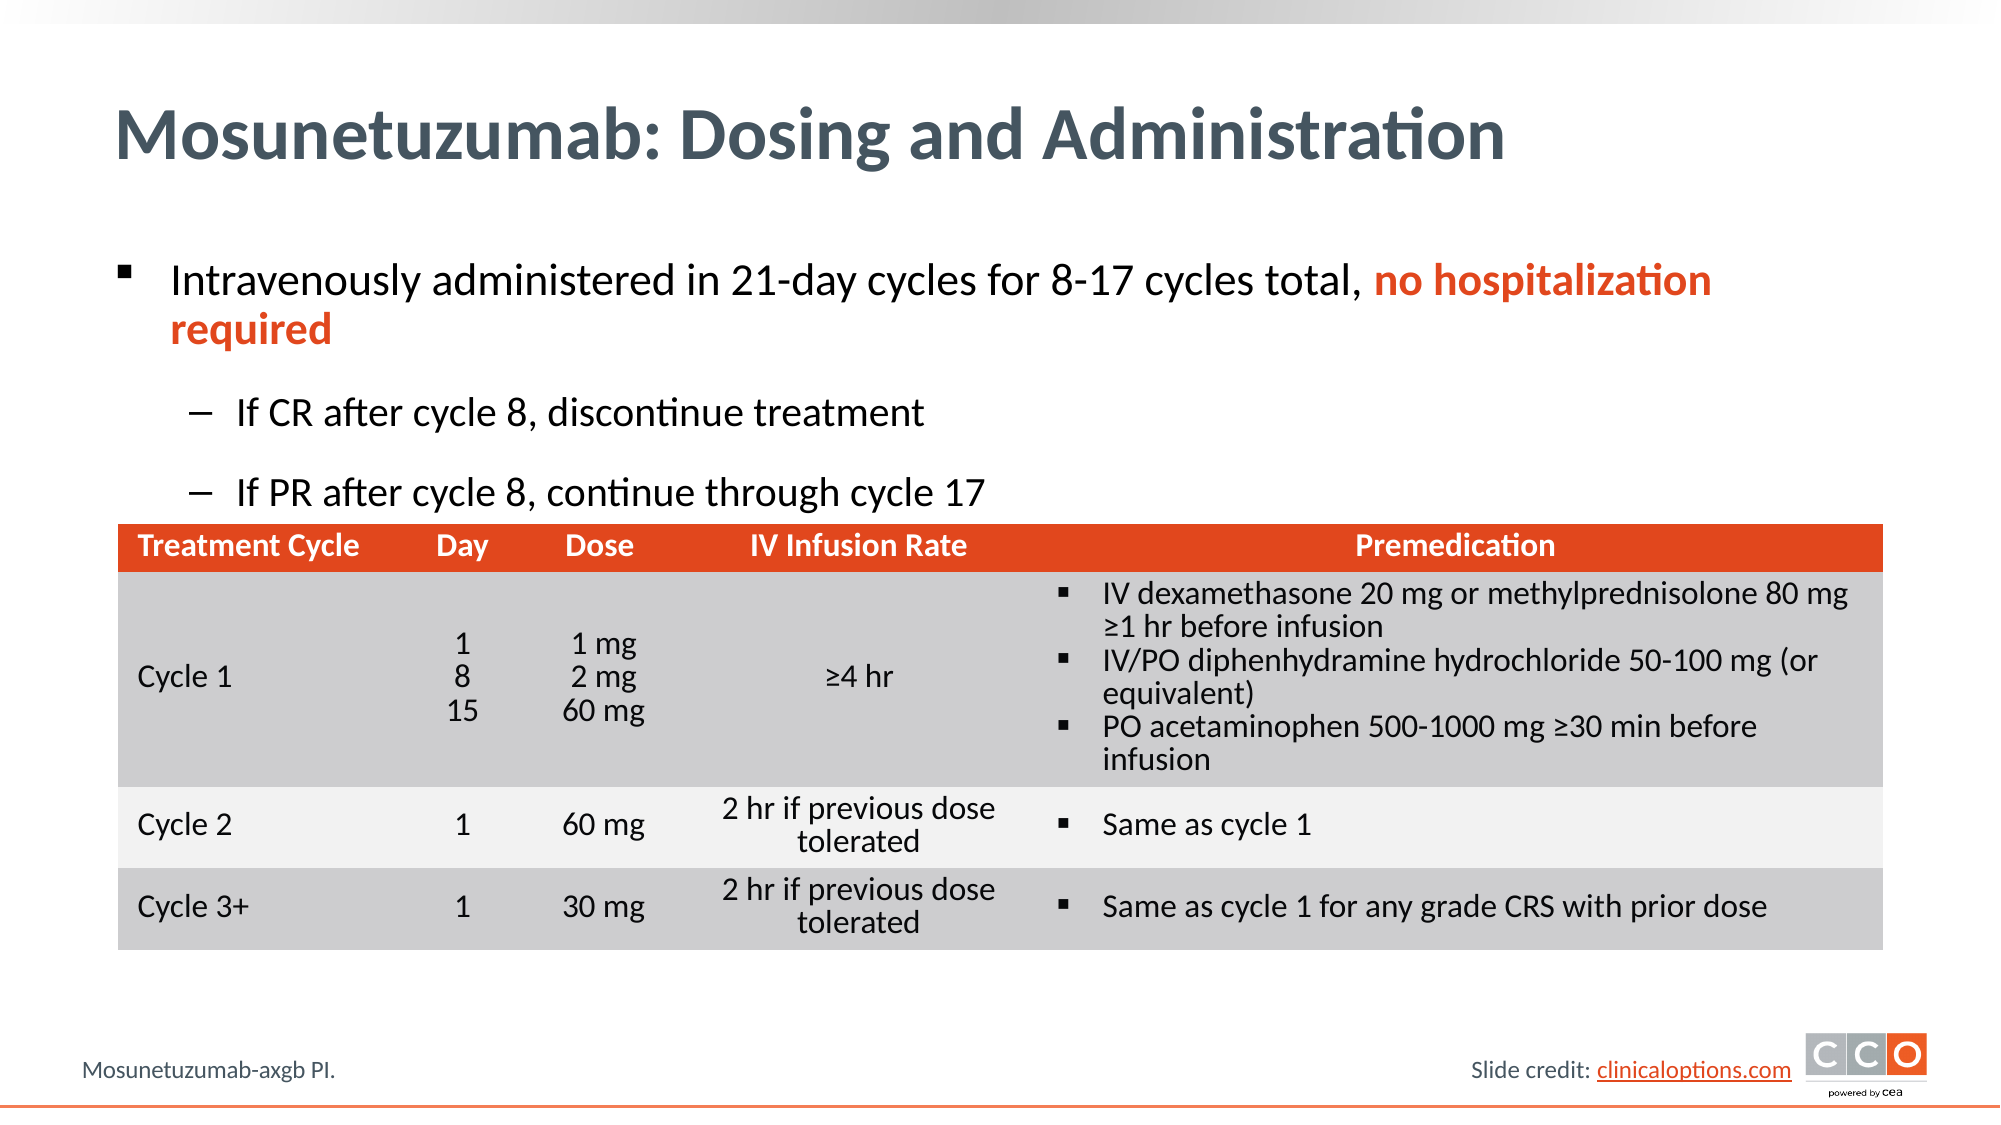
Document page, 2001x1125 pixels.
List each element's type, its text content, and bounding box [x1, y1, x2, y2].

table_cell IV dexamethasone 20 mg or methylprednisolone 80 mg ≥1 hr before infusion IV/PO diphenhydramine hydrochloride 50-100 mg (or equivalent) PO acetaminophen 500-1000 mg ≥30 min before infusion [1036, 572, 1883, 787]
table_cell 1 [400, 787, 525, 868]
table_header Premedication [1036, 524, 1883, 572]
title Mosunetuzumab: Dosing and Administration [100, 39, 1884, 220]
table_cell 2 hr if previous dose tolerated [682, 868, 1036, 950]
table_cell Same as cycle 1 for any grade CRS with prior dose [1036, 868, 1883, 950]
table_cell 30 mg [525, 868, 682, 950]
table_header Treatment Cycle [118, 524, 400, 572]
table_cell 1 8 15 [400, 572, 525, 787]
table_cell Cycle 1 [118, 572, 400, 787]
table_cell Cycle 3+ [118, 868, 400, 950]
picture [1805, 1033, 1927, 1098]
table_cell ≥4 hr [682, 572, 1036, 787]
table_header Day [400, 524, 525, 572]
text_box Mosunetuzumab-axgb PI. [67, 1046, 1356, 1091]
table_cell 1 [400, 868, 525, 950]
table_cell 1 mg 2 mg 60 mg [525, 572, 682, 787]
table_cell Same as cycle 1 [1036, 787, 1883, 868]
table_cell 60 mg [525, 787, 682, 868]
table_header IV Infusion Rate [682, 524, 1036, 572]
list Intravenously administered in 21-day cycles for 8-17 cycles total, no hospitalization required If CR after cycle 8, discontinue treatment If PR after cycle 8, continue through cycle 17 [99, 248, 1884, 1012]
table_cell Cycle 2 [118, 787, 400, 868]
table_header Dose [525, 524, 682, 572]
table_cell 2 hr if previous dose tolerated [682, 787, 1036, 868]
